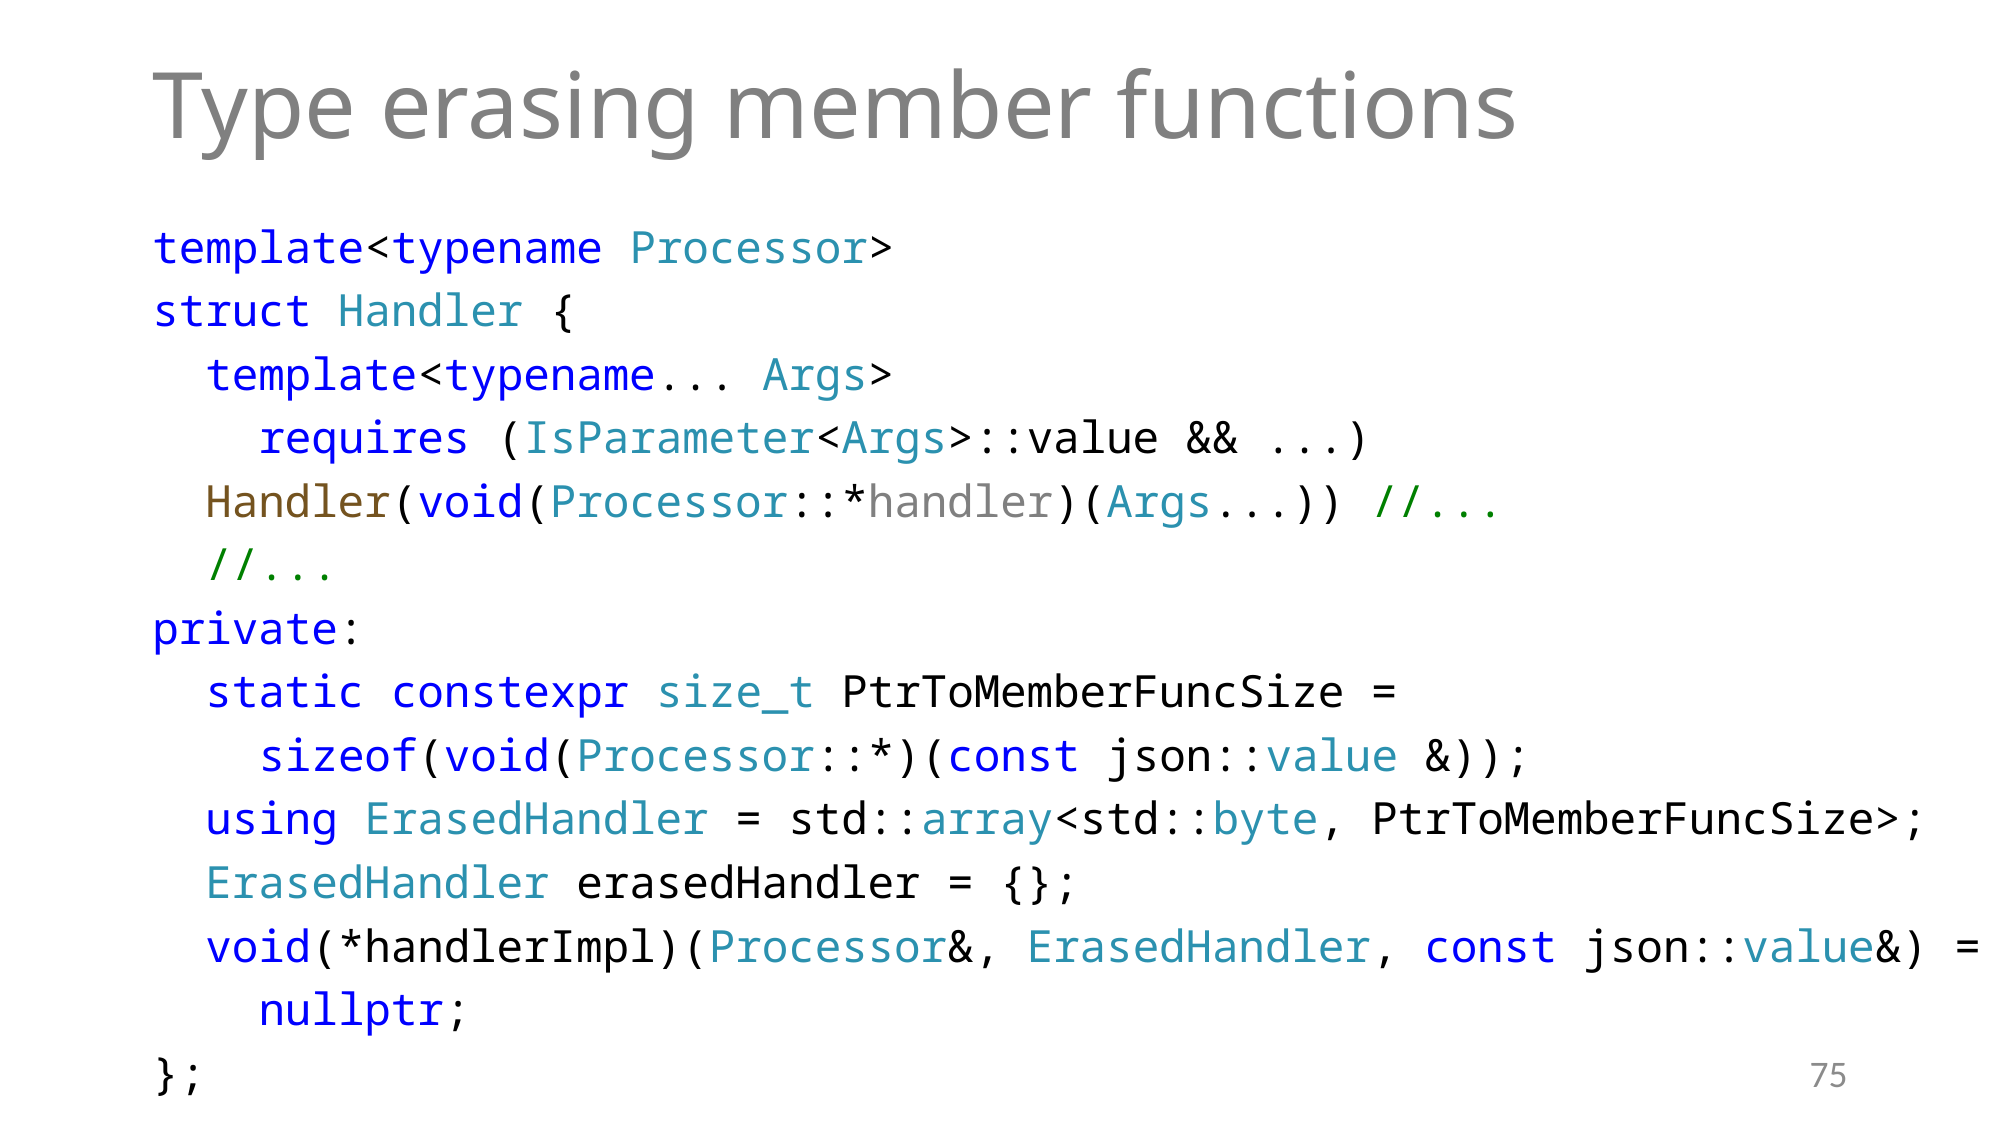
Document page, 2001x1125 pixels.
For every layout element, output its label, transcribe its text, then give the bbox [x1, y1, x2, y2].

title Type erasing member functions [137, 0, 1863, 217]
slide_number 75 [1412, 1042, 1863, 1103]
list template<typename Processor> struct Handler { template<typename... Args> requires (IsParameter<Args>::value && ...) Handler(void(Processor::*handler)(Args...)) //... //... private: static constexpr size_t PtrToMemberFuncSize = sizeof(void(Processor::*)(const json::value &)); using ErasedHandler = std::array<std::byte, PtrToMemberFuncSize>; ErasedHandler erasedHandler = {}; void(*handlerImpl)(Processor&, ErasedHandler, const json::value&) = nullptr; }; [137, 217, 2000, 1125]
